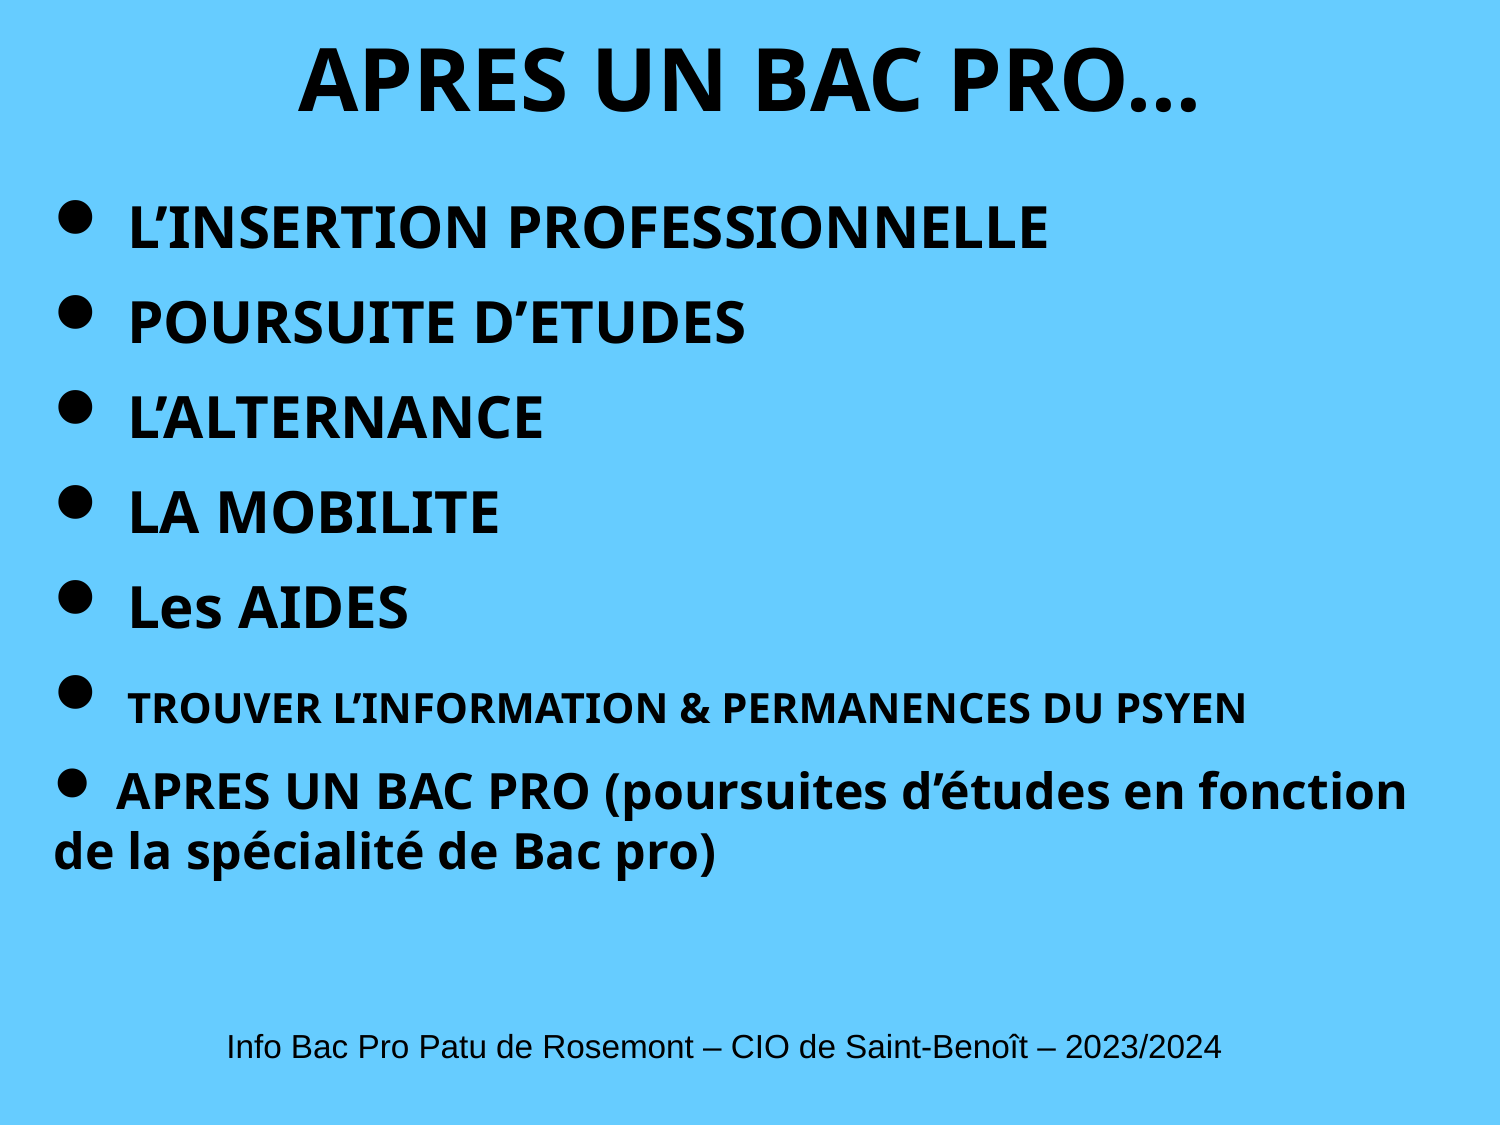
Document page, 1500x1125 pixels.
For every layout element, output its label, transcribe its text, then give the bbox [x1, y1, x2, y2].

text_box APRES UN BAC PRO… [75, 24, 1425, 129]
text_box Info Bac Pro Patu de Rosemont – CIO de Saint-Benoît – 2023/2024 [134, 1017, 1316, 1073]
text_box L’INSERTION PROFESSIONNELLE POURSUITE D’ETUDES L’ALTERNANCE LA MOBILITE Les AIDES TROUVER L’INFORMATION & PERMANENCES DU PSYEN APRES UN BAC PRO (poursuites d’études en fonction de la spécialité de Bac pro) [38, 182, 1457, 991]
